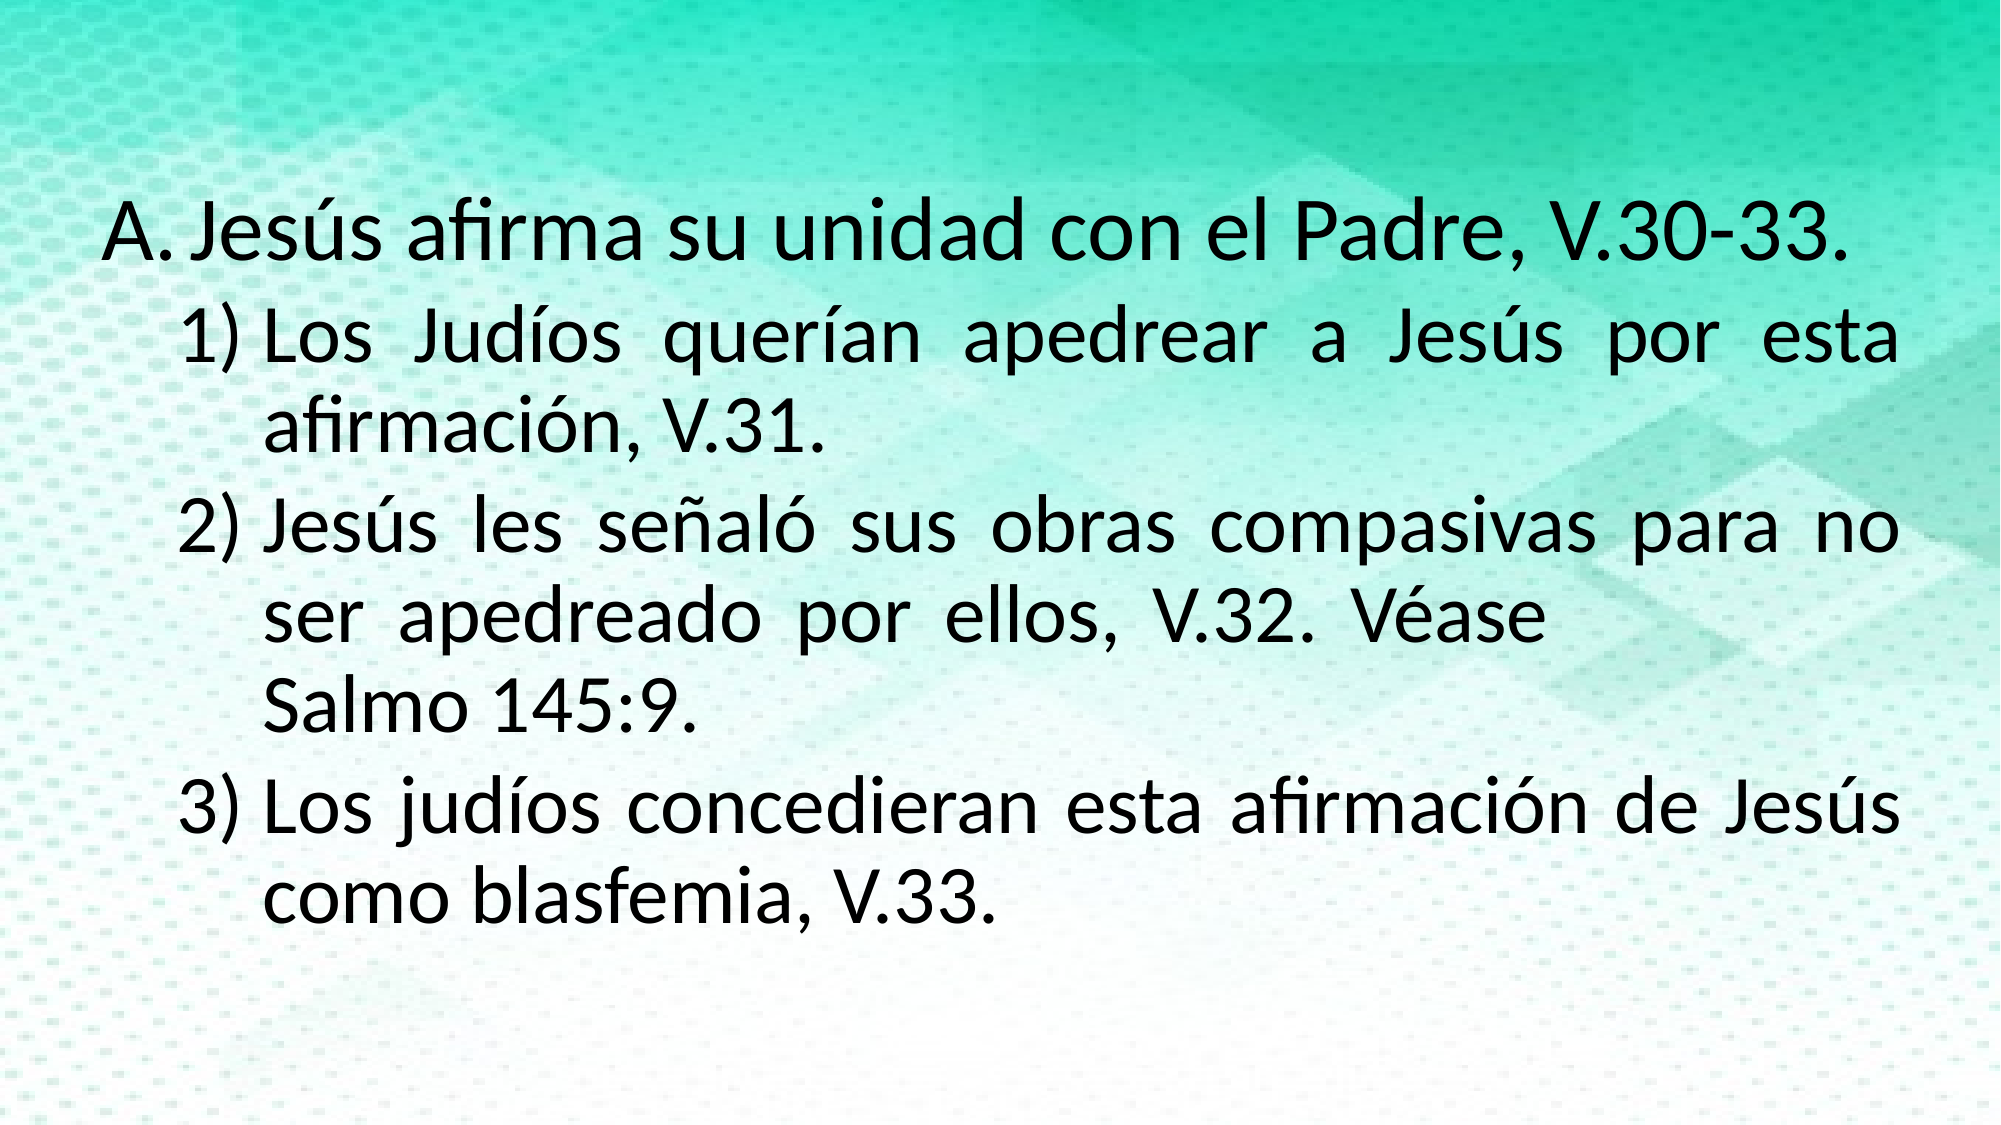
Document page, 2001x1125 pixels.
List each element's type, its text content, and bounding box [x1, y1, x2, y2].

list Jesús afirma su unidad con el Padre, V.30-33. Los Judíos querían apedrear a Jesús por esta afirmación, V.31. Jesús les señaló sus obras compasivas para no ser apedreado por ellos, V.32. Véase Salmo 145:9. Los judíos concedieran esta afirmación de Jesús como blasfemia, V.33. [86, 86, 1919, 1037]
picture [0, 0, 2001, 1125]
